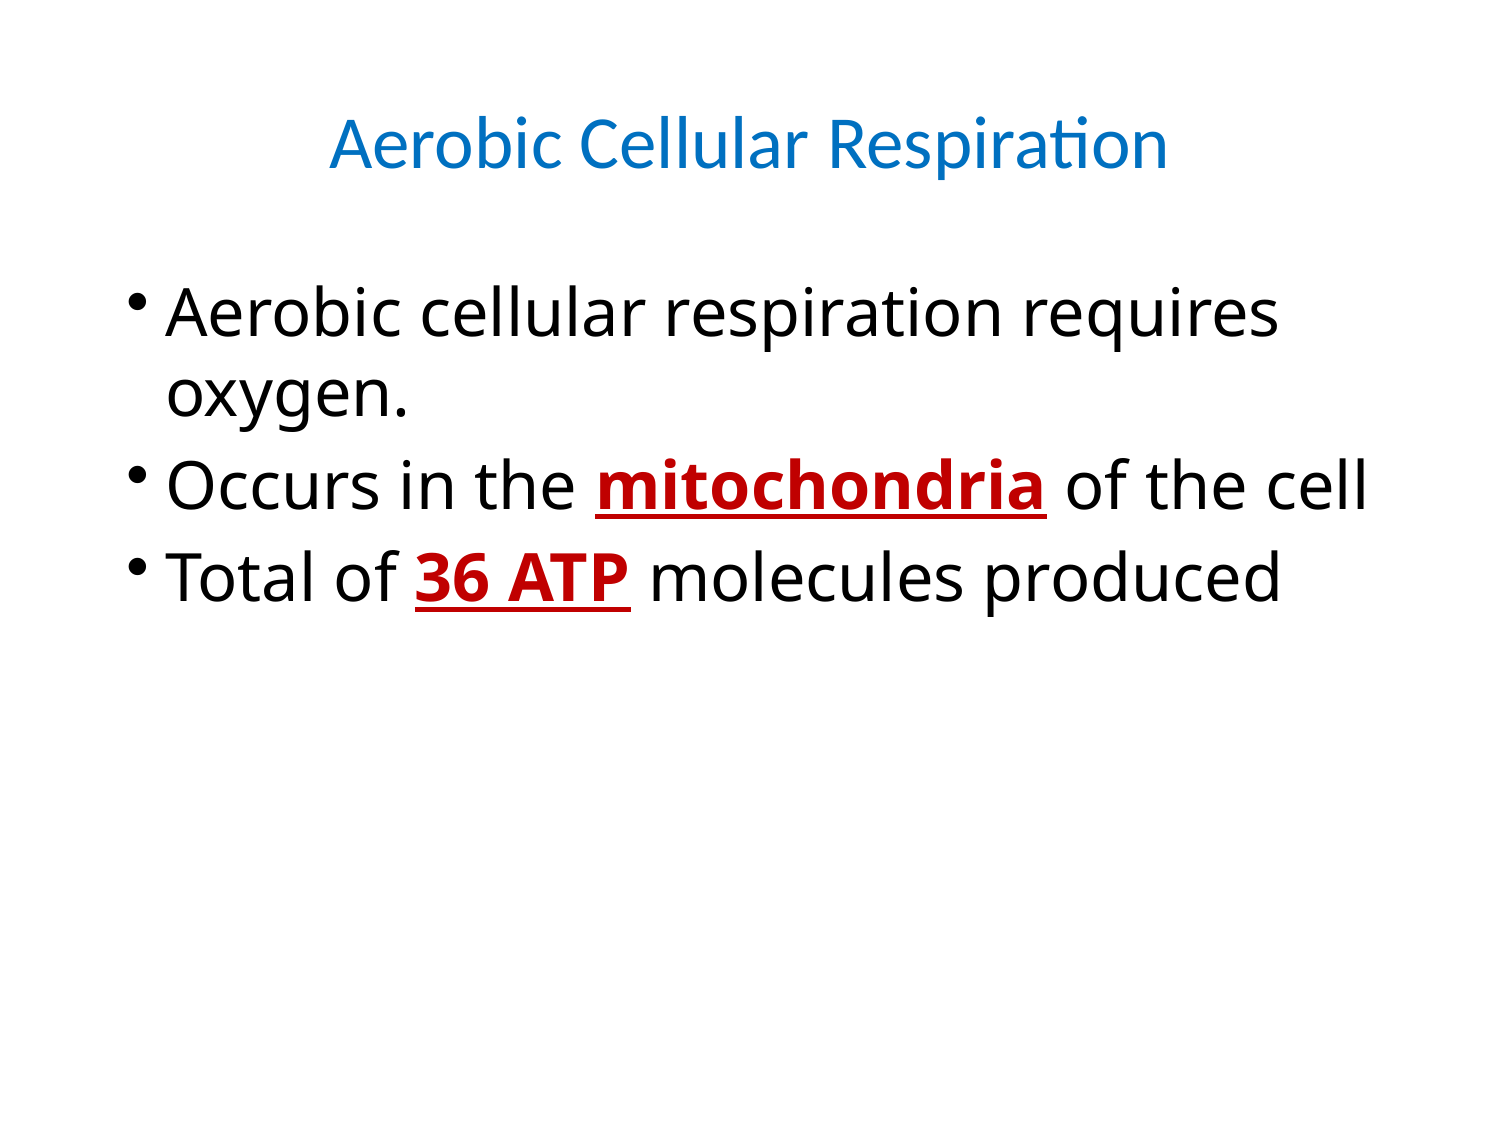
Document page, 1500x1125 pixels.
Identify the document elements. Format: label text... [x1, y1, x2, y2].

title Aerobic Cellular Respiration [75, 45, 1425, 233]
list Aerobic cellular respiration requires oxygen. Occurs in the mitochondria of the cell Total of 36 ATP molecules produced [75, 262, 1425, 1005]
